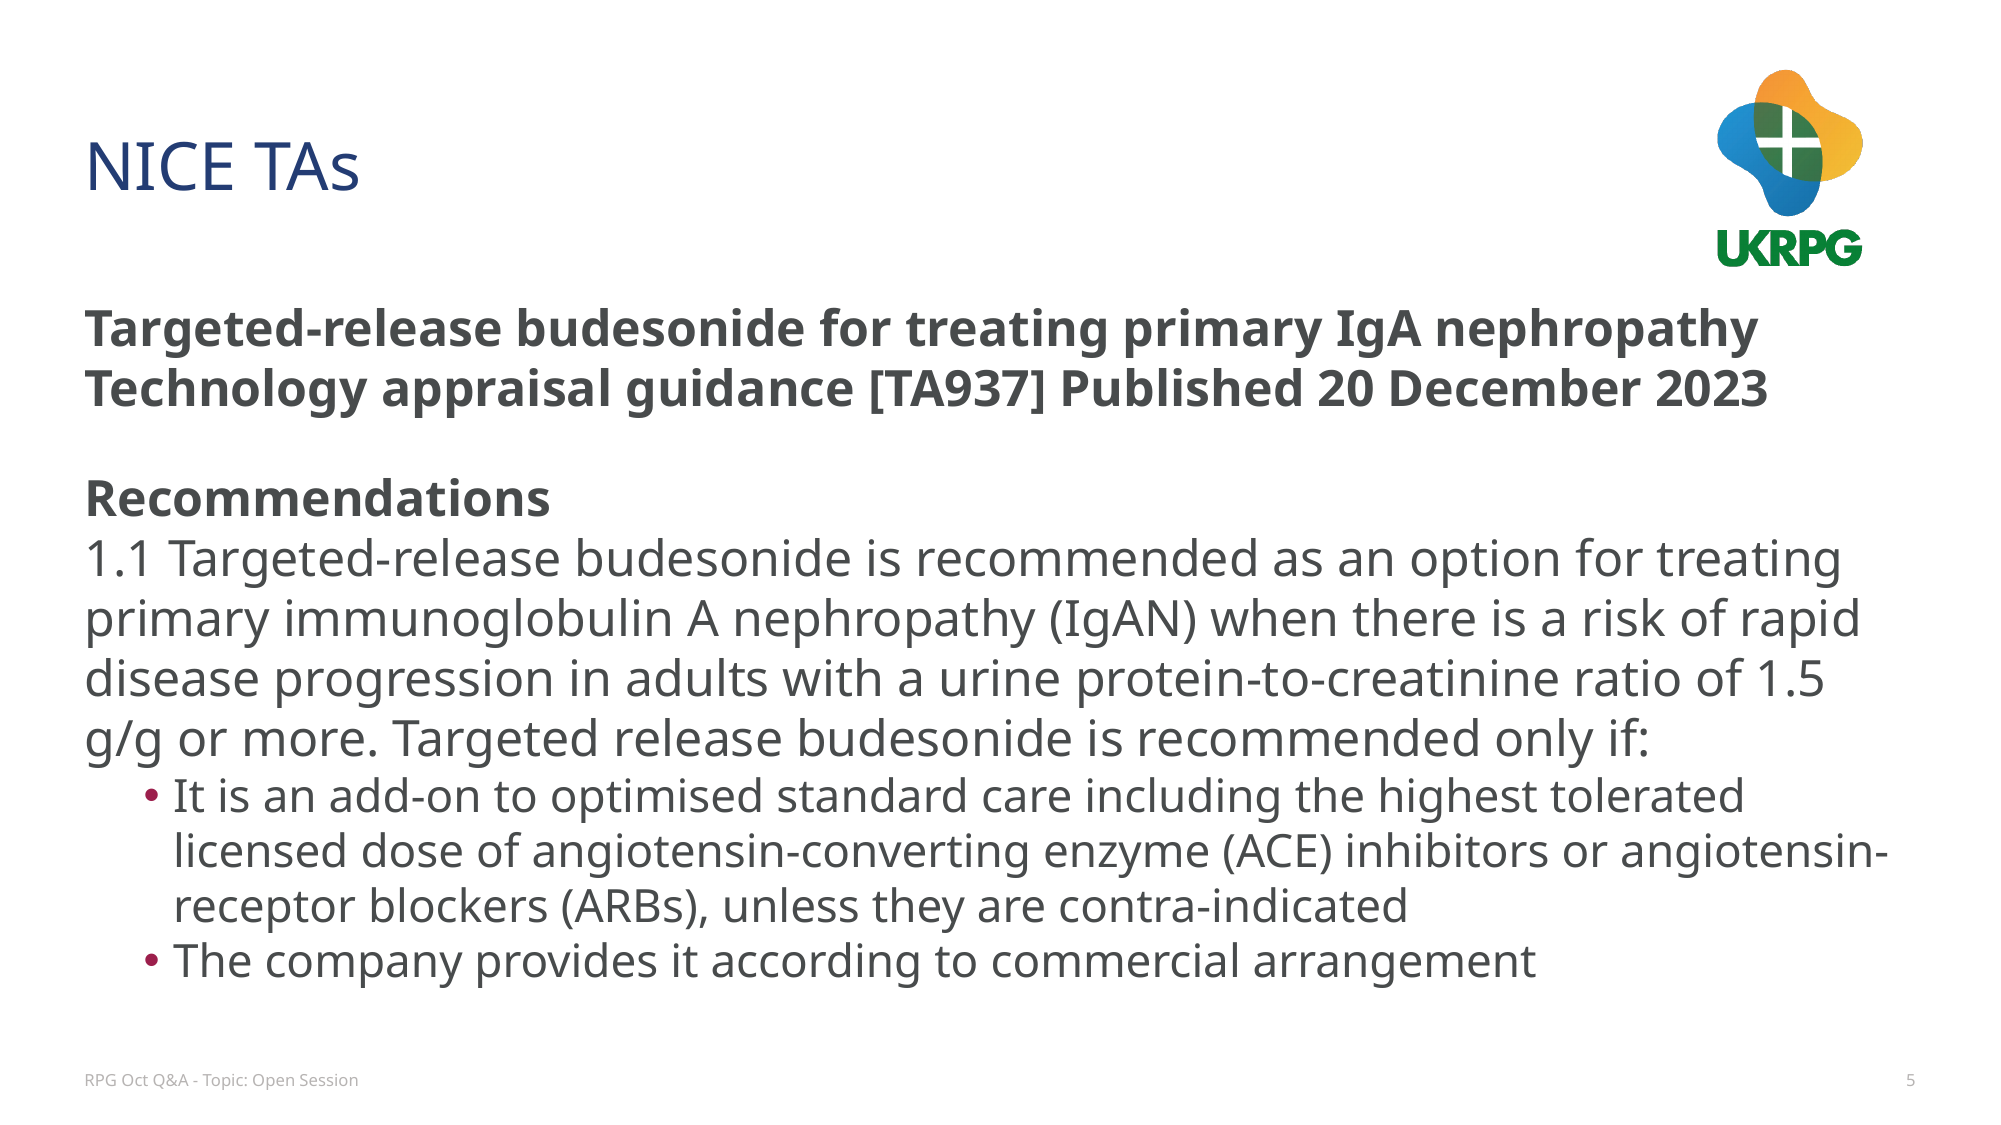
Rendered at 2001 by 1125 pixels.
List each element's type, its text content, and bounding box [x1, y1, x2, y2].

slide_number 5 [1856, 1070, 1916, 1091]
picture [1692, 59, 1886, 282]
footer RPG Oct Q&A - Topic: Open Session [84, 1070, 1562, 1091]
list Targeted-release budesonide for treating primary IgA nephropathy Technology appraisal guidance [TA937] Published 20 December 2023 Recommendations 1.1 Targeted-release budesonide is recommended as an option for treating primary immunoglobulin A nephropathy (IgAN) when there is a risk of rapid disease progression in adults with a urine protein-to-creatinine ratio of 1.5 g/g or more. Targeted release budesonide is recommended only if: It is an add-on to optimised standard care including the highest tolerated licensed dose of angiotensin-converting enzyme (ACE) inhibitors or angiotensin-receptor blockers (ARBs), unless they are contra-indicated The company provides it according to commercial arrangement [84, 296, 1916, 1065]
title NICE TAs [84, 60, 1650, 268]
